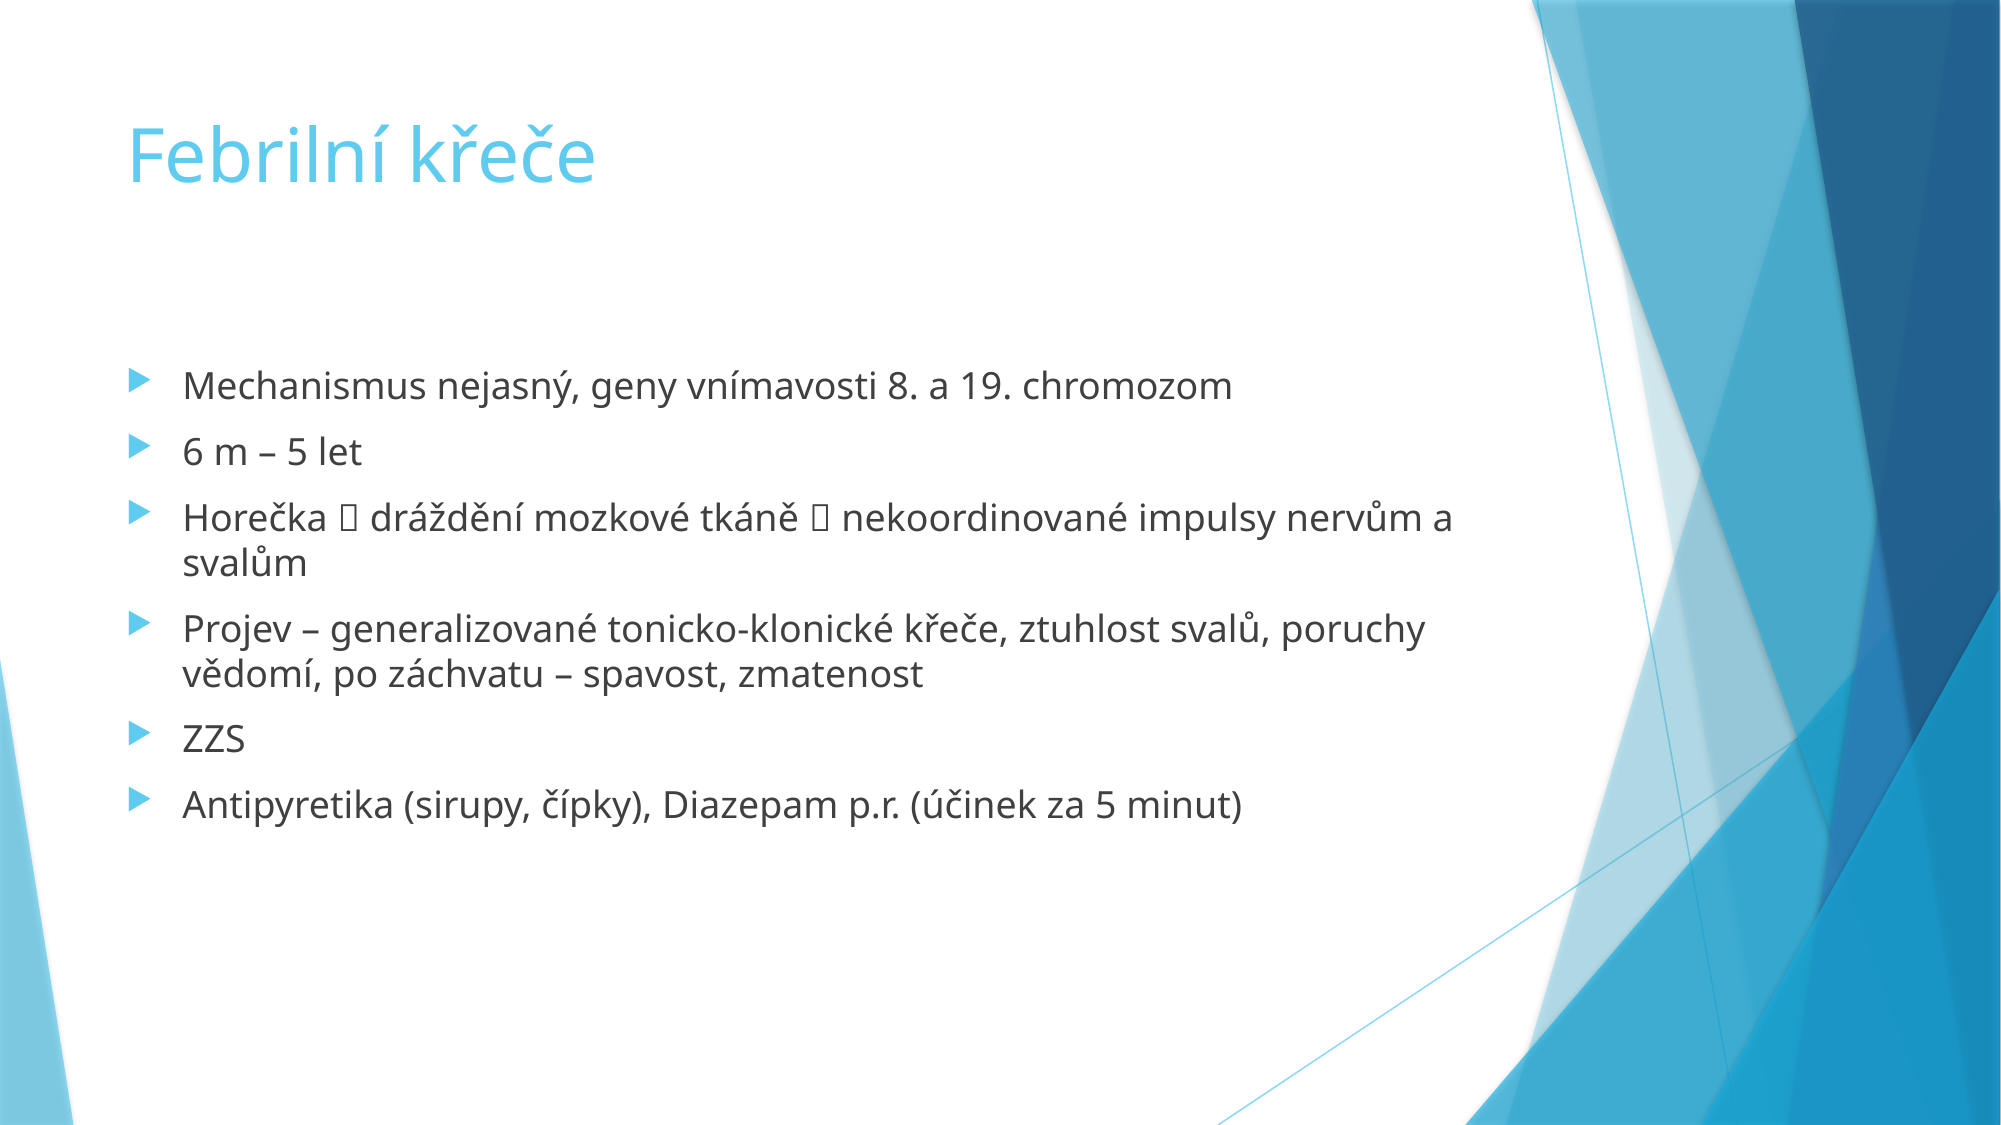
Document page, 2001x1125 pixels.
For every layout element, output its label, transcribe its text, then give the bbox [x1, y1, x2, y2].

title Febrilní křeče [111, 99, 1522, 317]
list Mechanismus nejasný, geny vnímavosti 8. a 19. chromozom 6 m – 5 let Horečka  dráždění mozkové tkáně  nekoordinované impulsy nervům a svalům Projev – generalizované tonicko-klonické křeče, ztuhlost svalů, poruchy vědomí, po záchvatu – spavost, zmatenost ZZS Antipyretika (sirupy, čípky), Diazepam p.r. (účinek za 5 minut) [111, 354, 1522, 992]
